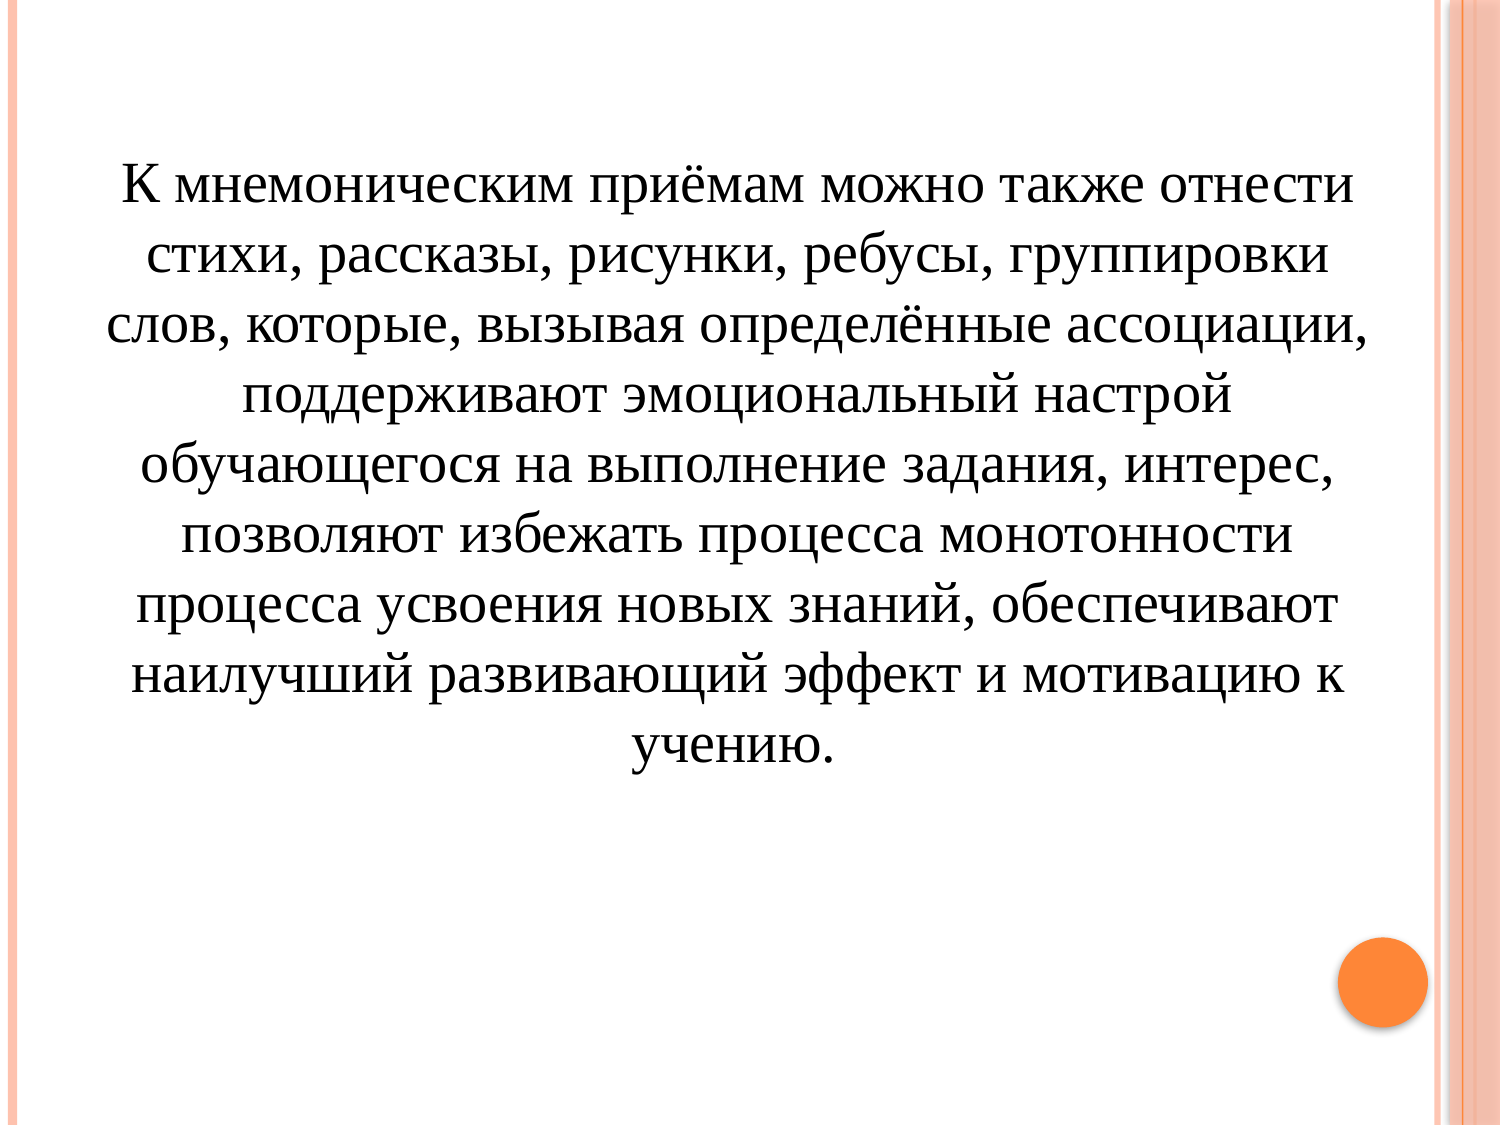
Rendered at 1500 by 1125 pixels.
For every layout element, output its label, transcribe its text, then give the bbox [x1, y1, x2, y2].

text_box К мнемоническим приёмам можно также отнести стихи, рассказы, рисунки, ребусы, группировки слов, которые, вызывая определённые ассоциации, поддерживают эмоциональный настрой обучающегося на выполнение задания, интерес, позволяют избежать процесса монотонности процесса усвоения новых знаний, обеспечивают наилучший развивающий эффект и мотивацию к учению. [76, 137, 1400, 782]
